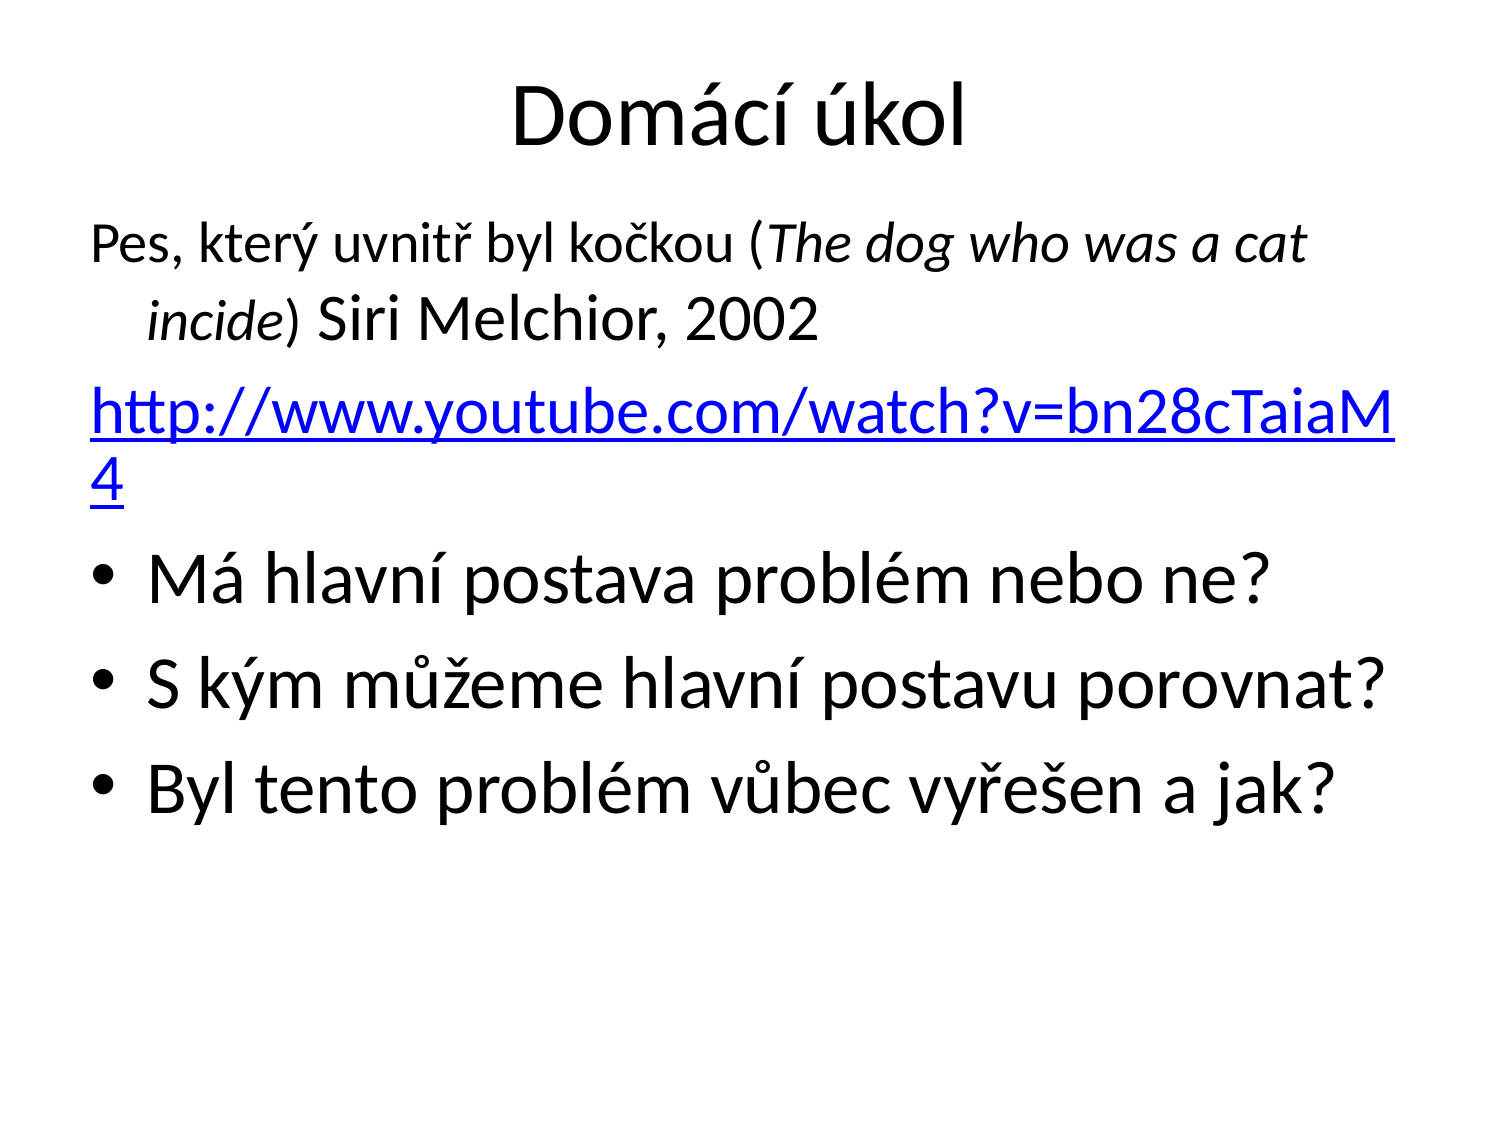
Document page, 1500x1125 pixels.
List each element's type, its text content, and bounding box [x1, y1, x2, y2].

list Pes, který uvnitř byl kočkou (The dog who was a cat incide) Siri Melchior, 2002 http://www.youtube.com/watch?v=bn28cTaiaM4 Má hlavní postava problém nebo ne? S kým můžeme hlavní postavu porovnat? Byl tento problém vůbec vyřešen a jak? [75, 196, 1425, 1005]
title Domácí úkol [75, 45, 1425, 173]
